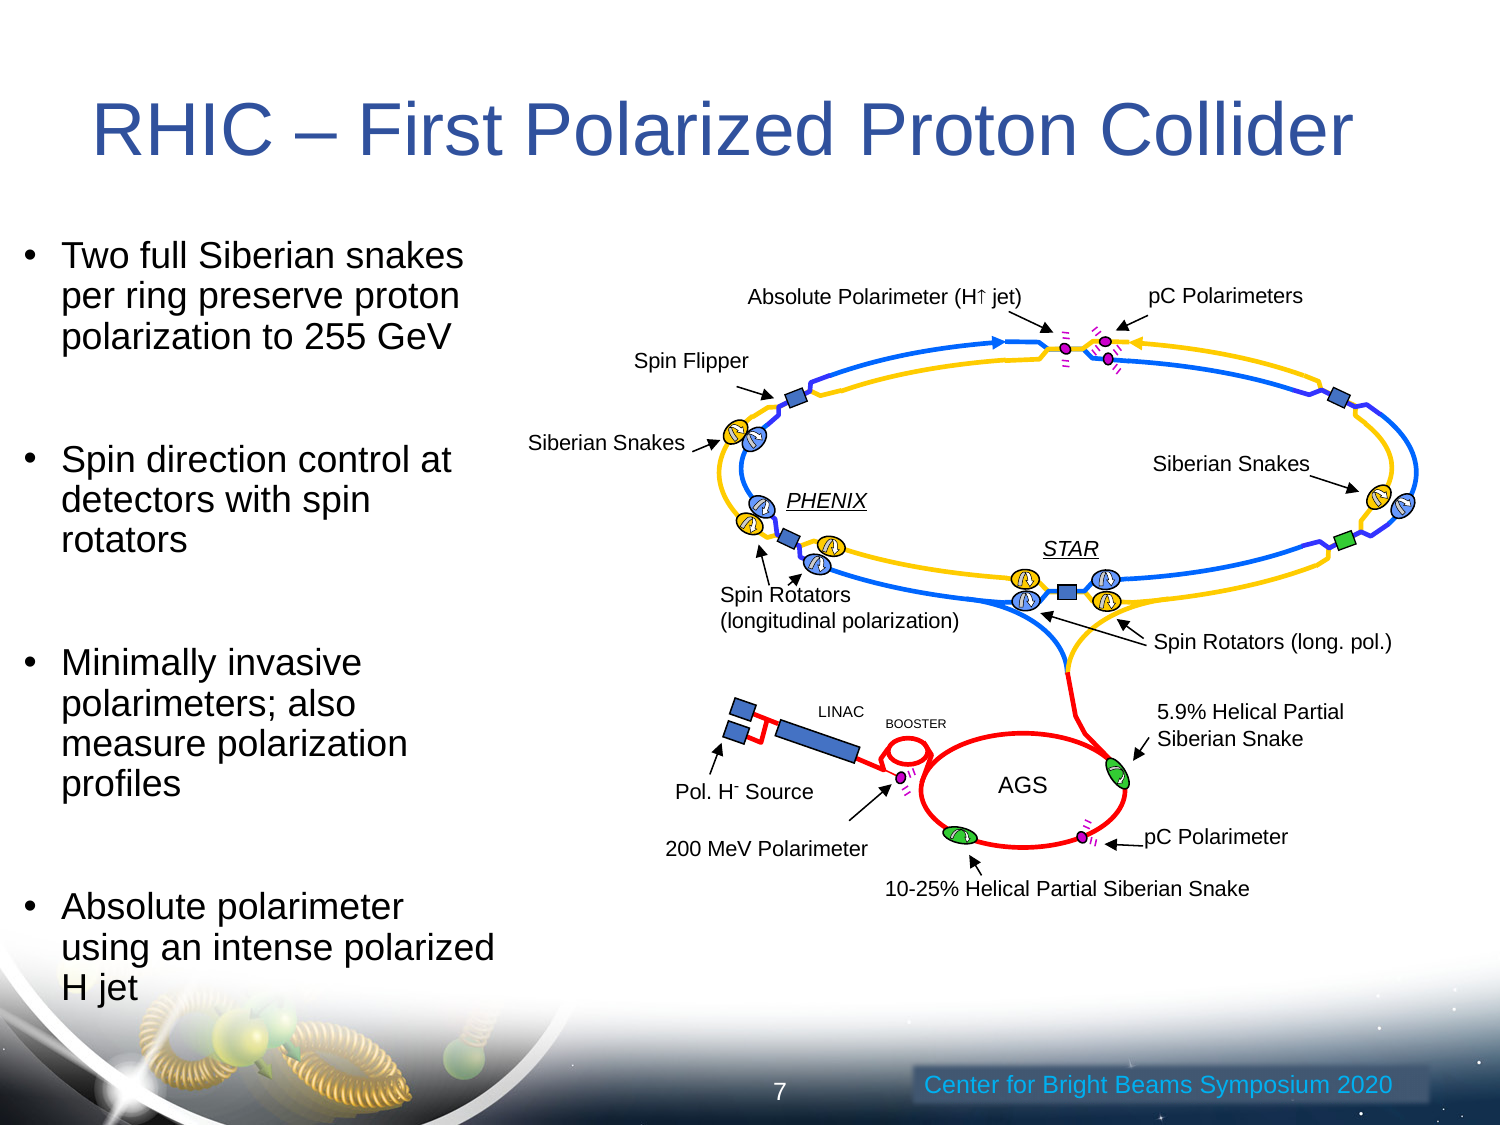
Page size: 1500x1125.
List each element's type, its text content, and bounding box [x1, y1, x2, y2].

title RHIC – First Polarized Proton Collider [76, 22, 1370, 240]
list Two full Siberian snakes per ring preserve proton polarization to 255 GeV Spin direction control at detectors with spin rotators Minimally invasive polarimeters; also measure polarization profiles Absolute polarimeter using an intense polarized H jet [8, 162, 512, 907]
picture [0, 0, 1500, 1125]
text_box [510, 281, 1500, 910]
